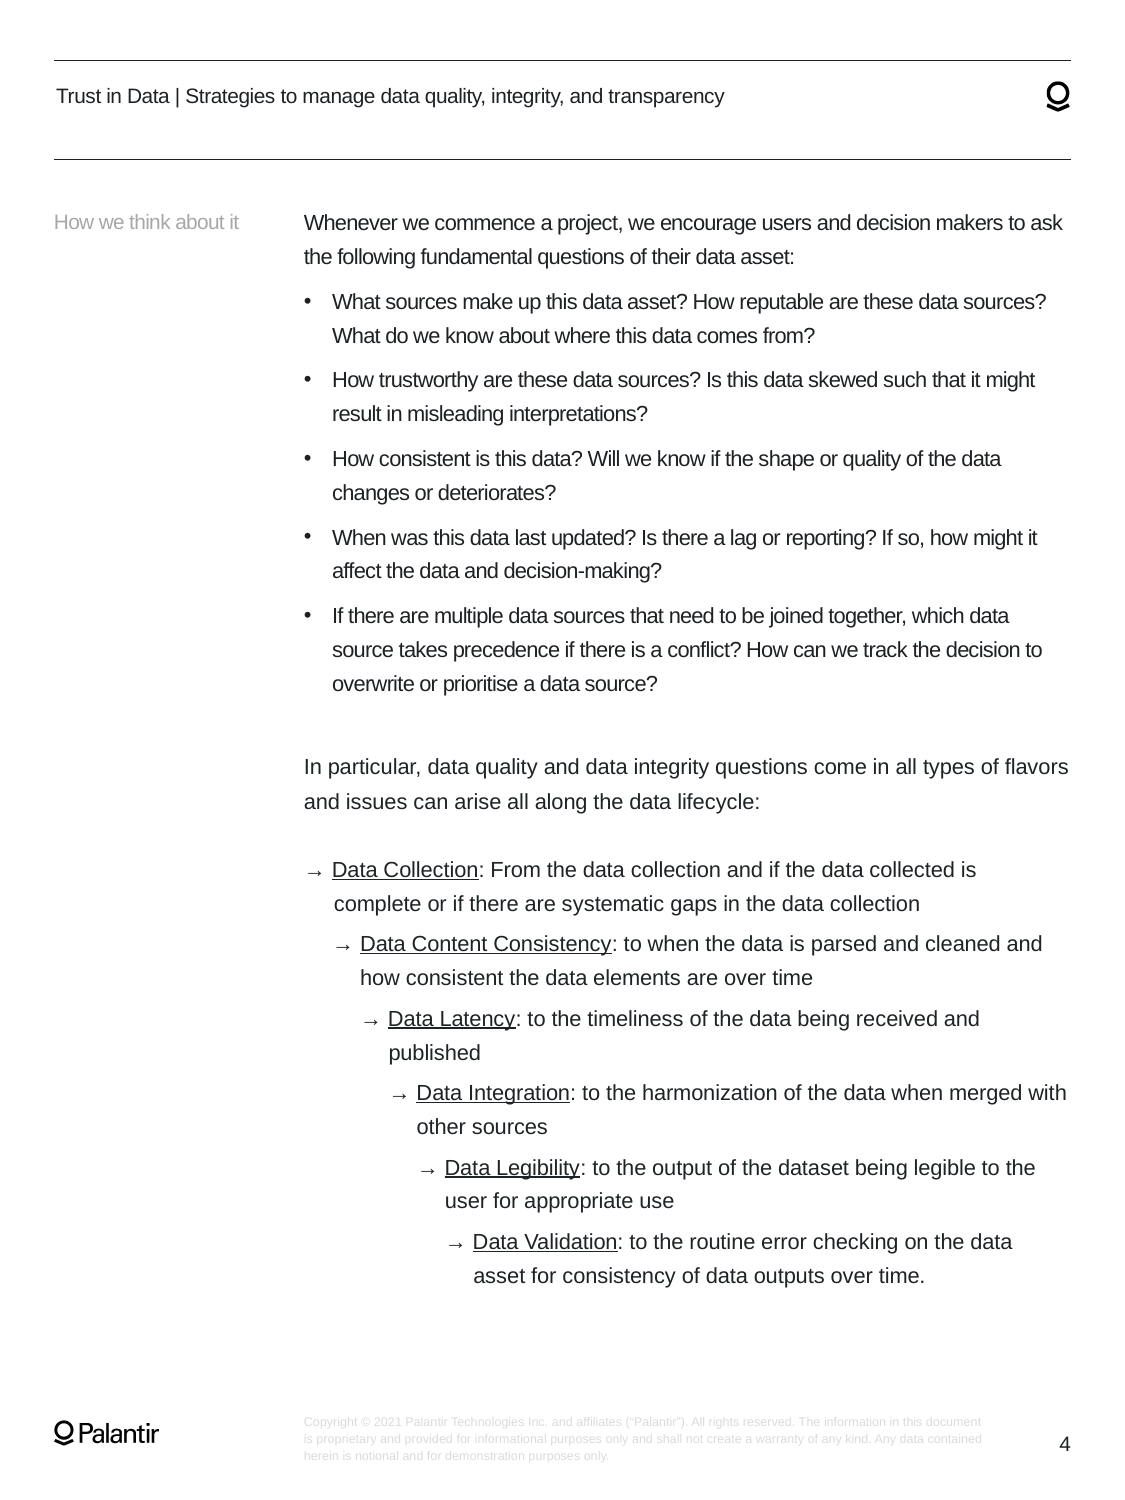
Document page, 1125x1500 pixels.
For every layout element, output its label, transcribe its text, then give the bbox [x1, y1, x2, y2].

picture [53, 1419, 159, 1446]
text_box In particular, data quality and data integrity questions come in all types of flavors and issues can arise all along the data lifecycle: → Data Collection: From the data collection and if the data collected is complete or if there are systematic gaps in the data collection → Data Content Consistency: to when the data is parsed and cleaned and how consistent the data elements are over time → Data Latency: to the timeliness of the data being received and published → Data Integration: to the harmonization of the data when merged with other sources → Data Legibility: to the output of the dataset being legible to the user for appropriate use → Data Validation: to the routine error checking on the data asset for consistency of data outputs over time. [304, 745, 1071, 1391]
slide_number 4 [1045, 1422, 1072, 1446]
text_box Copyright © 2021 Palantir Technologies Inc. and affiliates (“Palantir”). All rights reserved. The information in this document is proprietary and provided for informational purposes only and shall not create a warranty of any kind. Any data contained herein is notional and for demonstration purposes only. [303, 1412, 992, 1463]
picture [1046, 81, 1072, 112]
text_box Whenever we commence a project, we encourage users and decision makers to ask the following fundamental questions of their data asset: What sources make up this data asset? How reputable are these data sources? What do we know about where this data comes from? How trustworthy are these data sources? Is this data skewed such that it might result in misleading interpretations? How consistent is this data? Will we know if the shape or quality of the data changes or deteriorates? When was this data last updated? Is there a lag or reporting? If so, how might it affect the data and decision-making? If there are multiple data sources that need to be joined together, which data source takes precedence if there is a conflict? How can we track the decision to overwrite or prioritise a data source? [304, 201, 1071, 697]
text_box How we think about it [53, 201, 284, 234]
text_box Trust in Data | Strategies to manage data quality, integrity, and transparency [56, 80, 725, 108]
